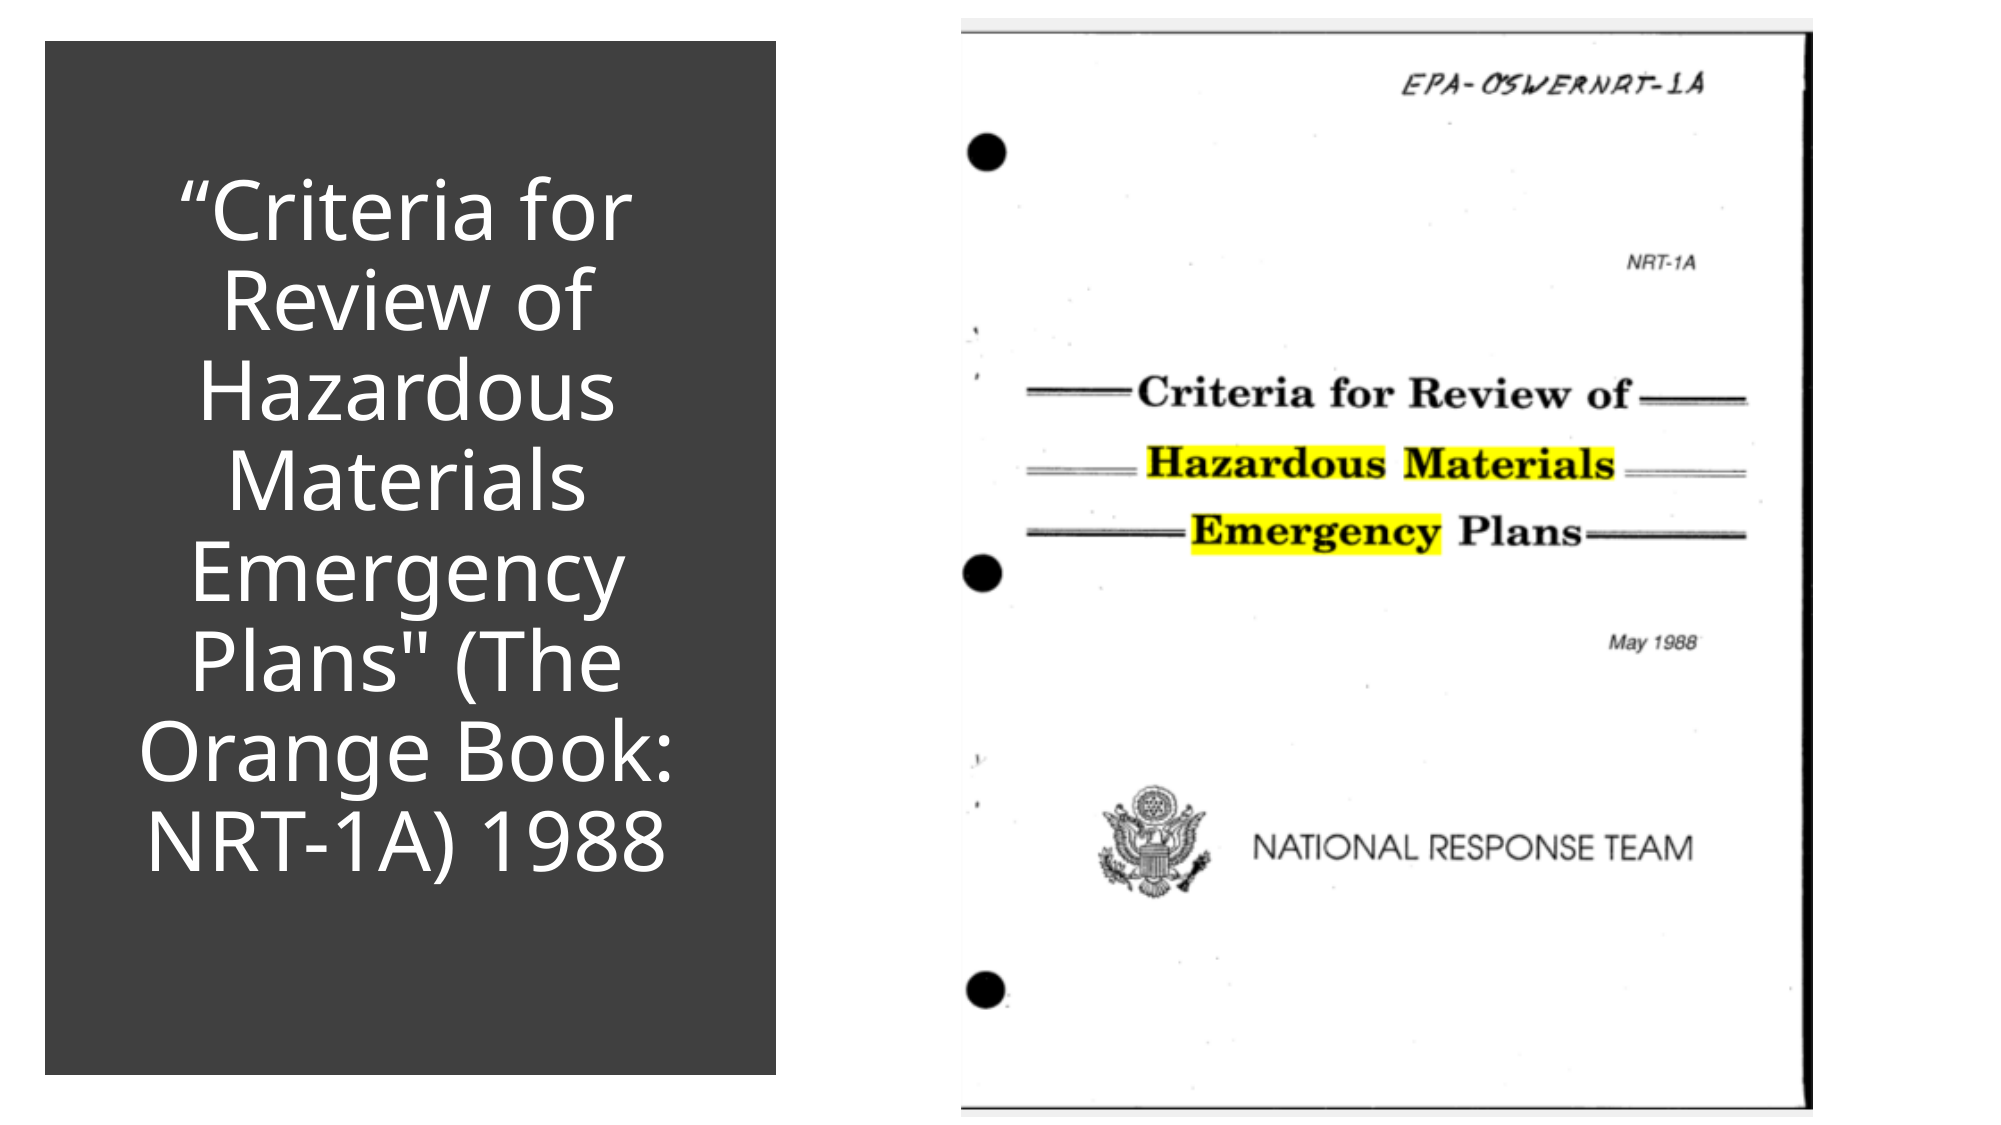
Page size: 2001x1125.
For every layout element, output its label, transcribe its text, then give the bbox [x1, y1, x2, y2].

text_box “Criteria for Review of Hazardous Materials Emergency Plans" (The Orange Book: NRT-1A) 1988 [121, 121, 693, 936]
picture [961, 18, 1813, 1117]
text_box [54, 50, 767, 1066]
